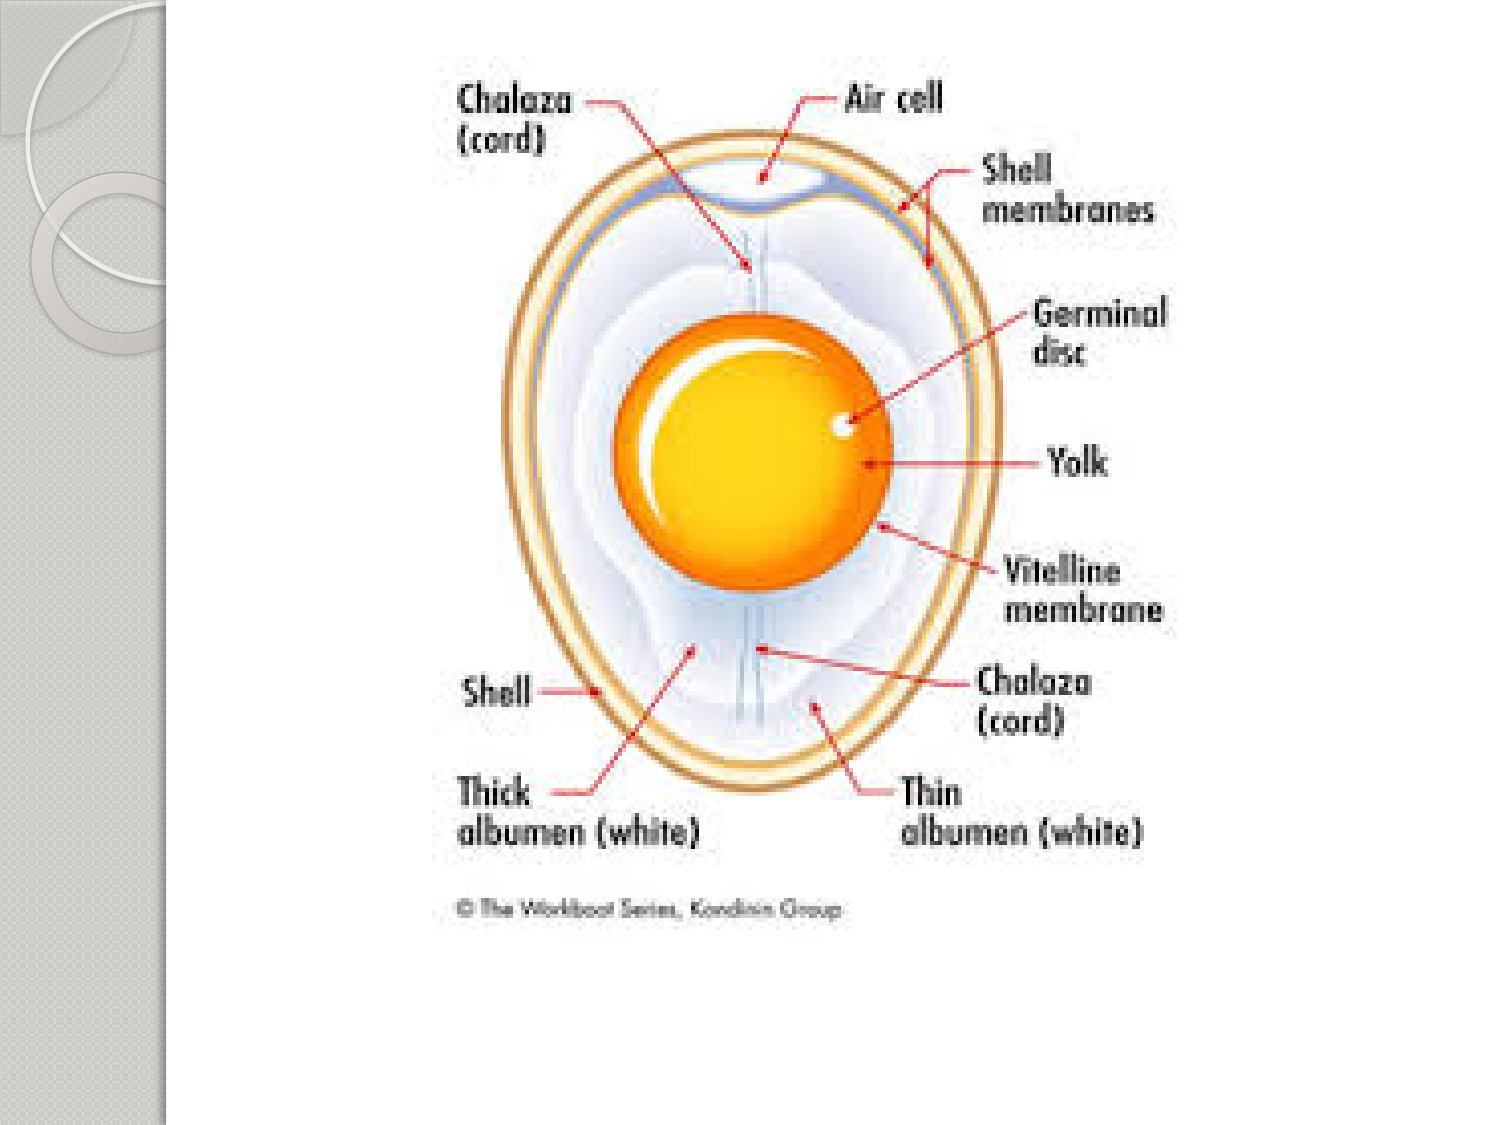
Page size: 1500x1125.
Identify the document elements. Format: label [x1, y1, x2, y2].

list [367, 24, 1238, 976]
